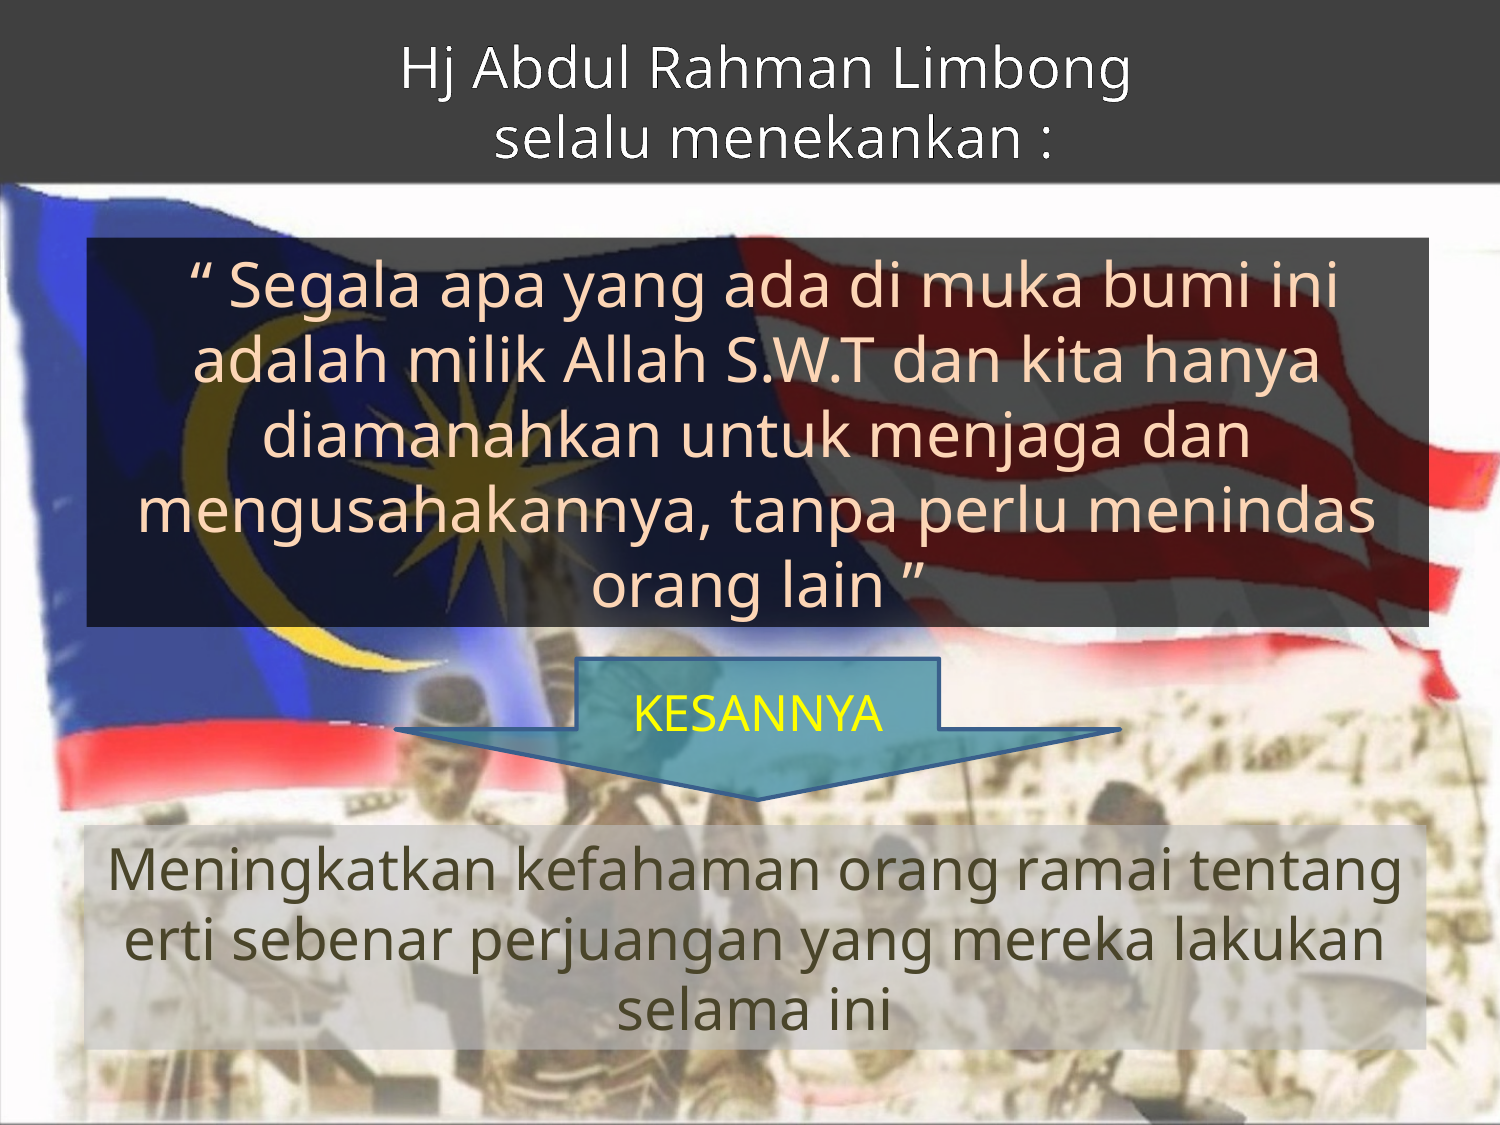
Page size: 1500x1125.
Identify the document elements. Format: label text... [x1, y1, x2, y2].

text_box “ Segala apa yang ada di muka bumi ini adalah milik Allah S.W.T dan kita hanya diamanahkan untuk menjaga dan mengusahakannya, tanpa perlu menindas orang lain ” [86, 237, 1429, 627]
text_box 2. Kemerdekaan, sebagaimana diajar oleh Nabi SAW, perlu diperteguhkan dengan ikatan iman yang kuat kepada Allah, selain kesatuan sesama umat Islam agar tidak mudah diganggu gugat oleh musuh Islam. [0, 0, 1500, 1125]
text_box KESANNYA [393, 656, 1123, 803]
text_box Hj Abdul Rahman Limbong selalu menekankan : [383, 22, 1164, 178]
text_box Meningkatkan kefahaman orang ramai tentang erti sebenar perjuangan yang mereka lakukan selama ini [84, 825, 1427, 1050]
